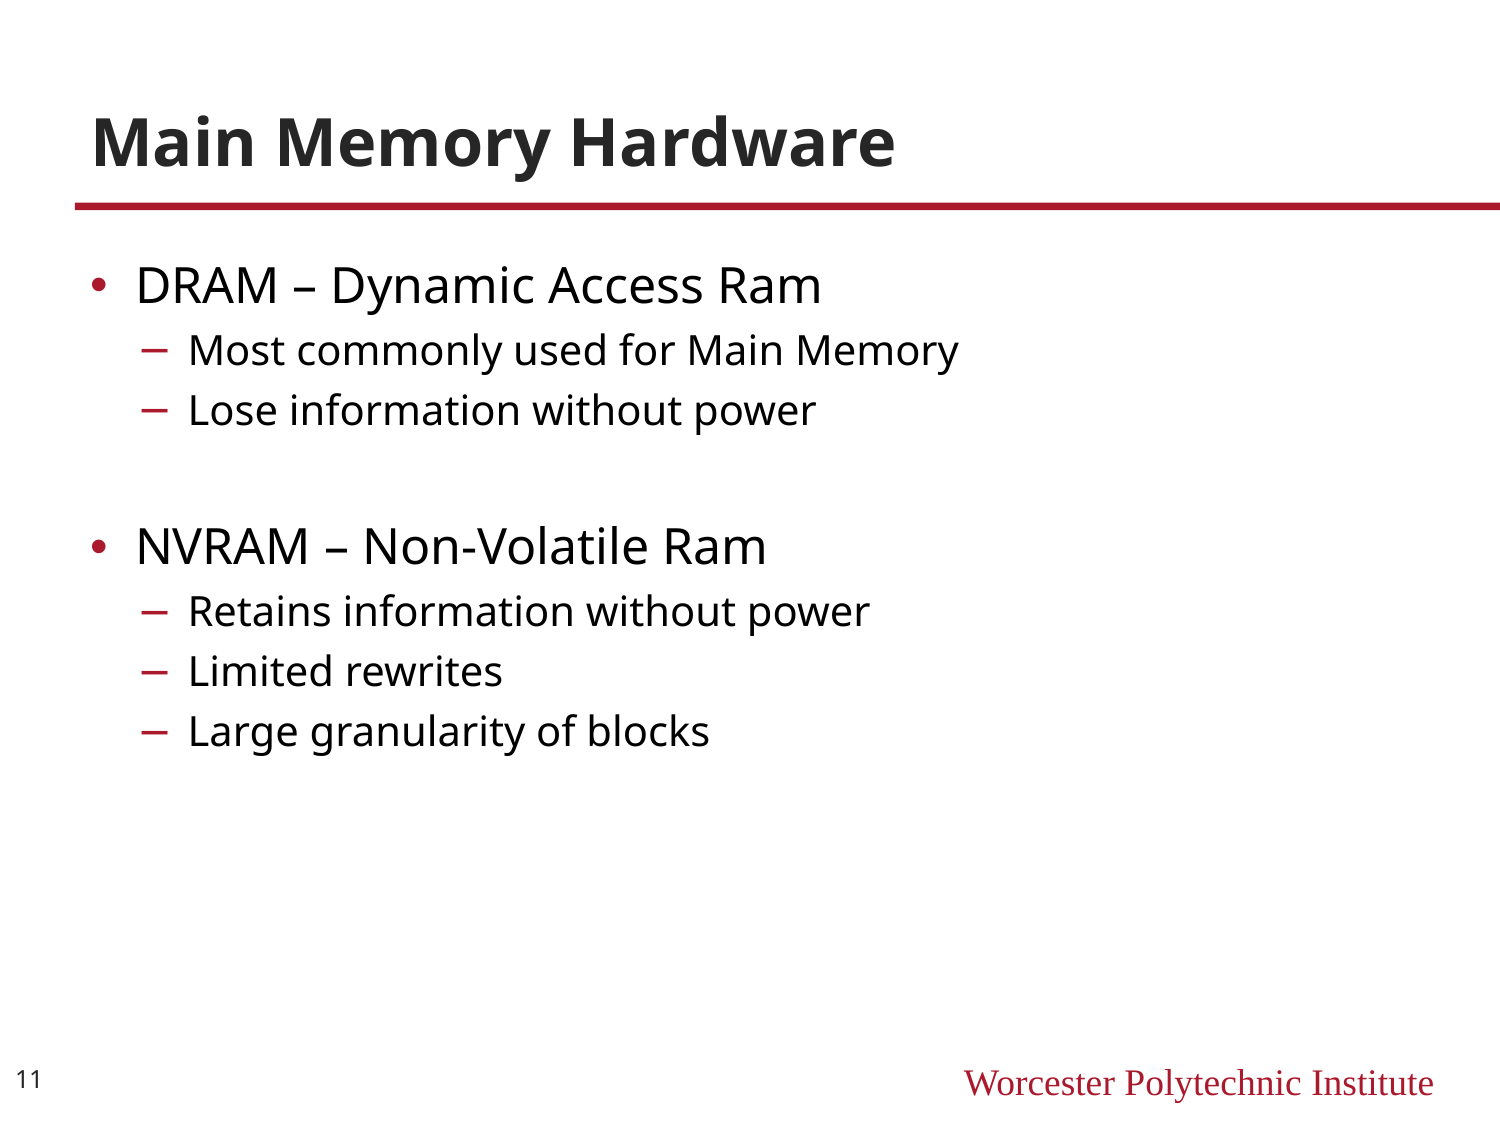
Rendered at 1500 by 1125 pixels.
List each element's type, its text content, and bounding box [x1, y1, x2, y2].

slide_number ‹#› [0, 1047, 75, 1113]
title Main Memory Hardware [75, 56, 1425, 188]
list DRAM – Dynamic Access Ram Most commonly used for Main Memory Lose information without power NVRAM – Non-Volatile Ram Retains information without power Limited rewrites Large granularity of blocks [75, 249, 1425, 1013]
